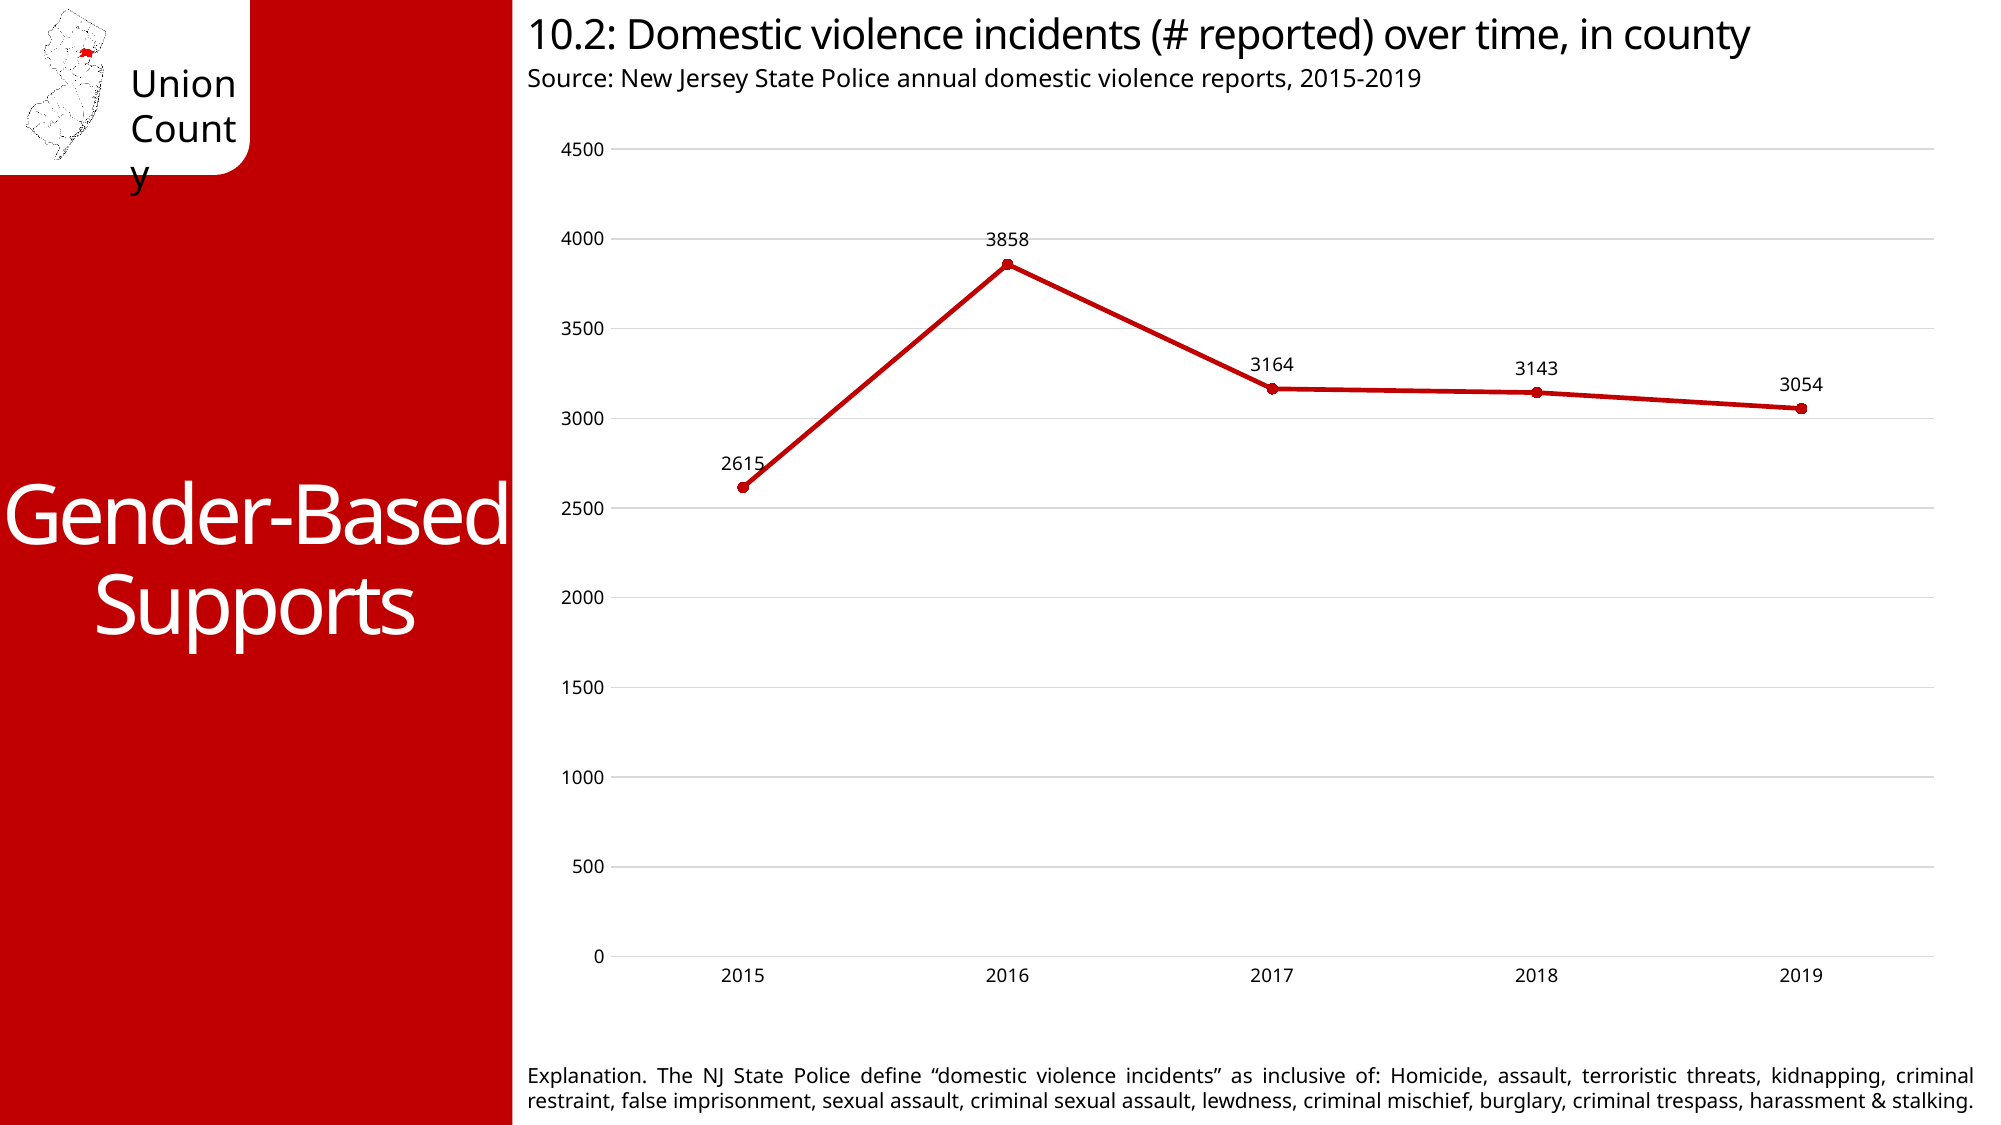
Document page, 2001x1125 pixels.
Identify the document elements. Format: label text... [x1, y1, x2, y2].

text_box Explanation. The NJ State Police define “domestic violence incidents” as inclusive of: Homicide, assault, terroristic threats, kidnapping, criminal restraint, false imprisonment, sexual assault, criminal sexual assault, lewdness, criminal mischief, burglary, criminal trespass, harassment & stalking. [512, 1049, 1990, 1125]
chart [532, 117, 1963, 1008]
picture [26, 9, 106, 112]
text_box Source: New Jersey State Police annual domestic violence reports, 2015-2019 [512, 55, 1891, 101]
text_box Gender-Based Supports [0, 112, 550, 1013]
text_box 10.2: Domestic violence incidents (# reported) over time, in county [512, 0, 1992, 65]
